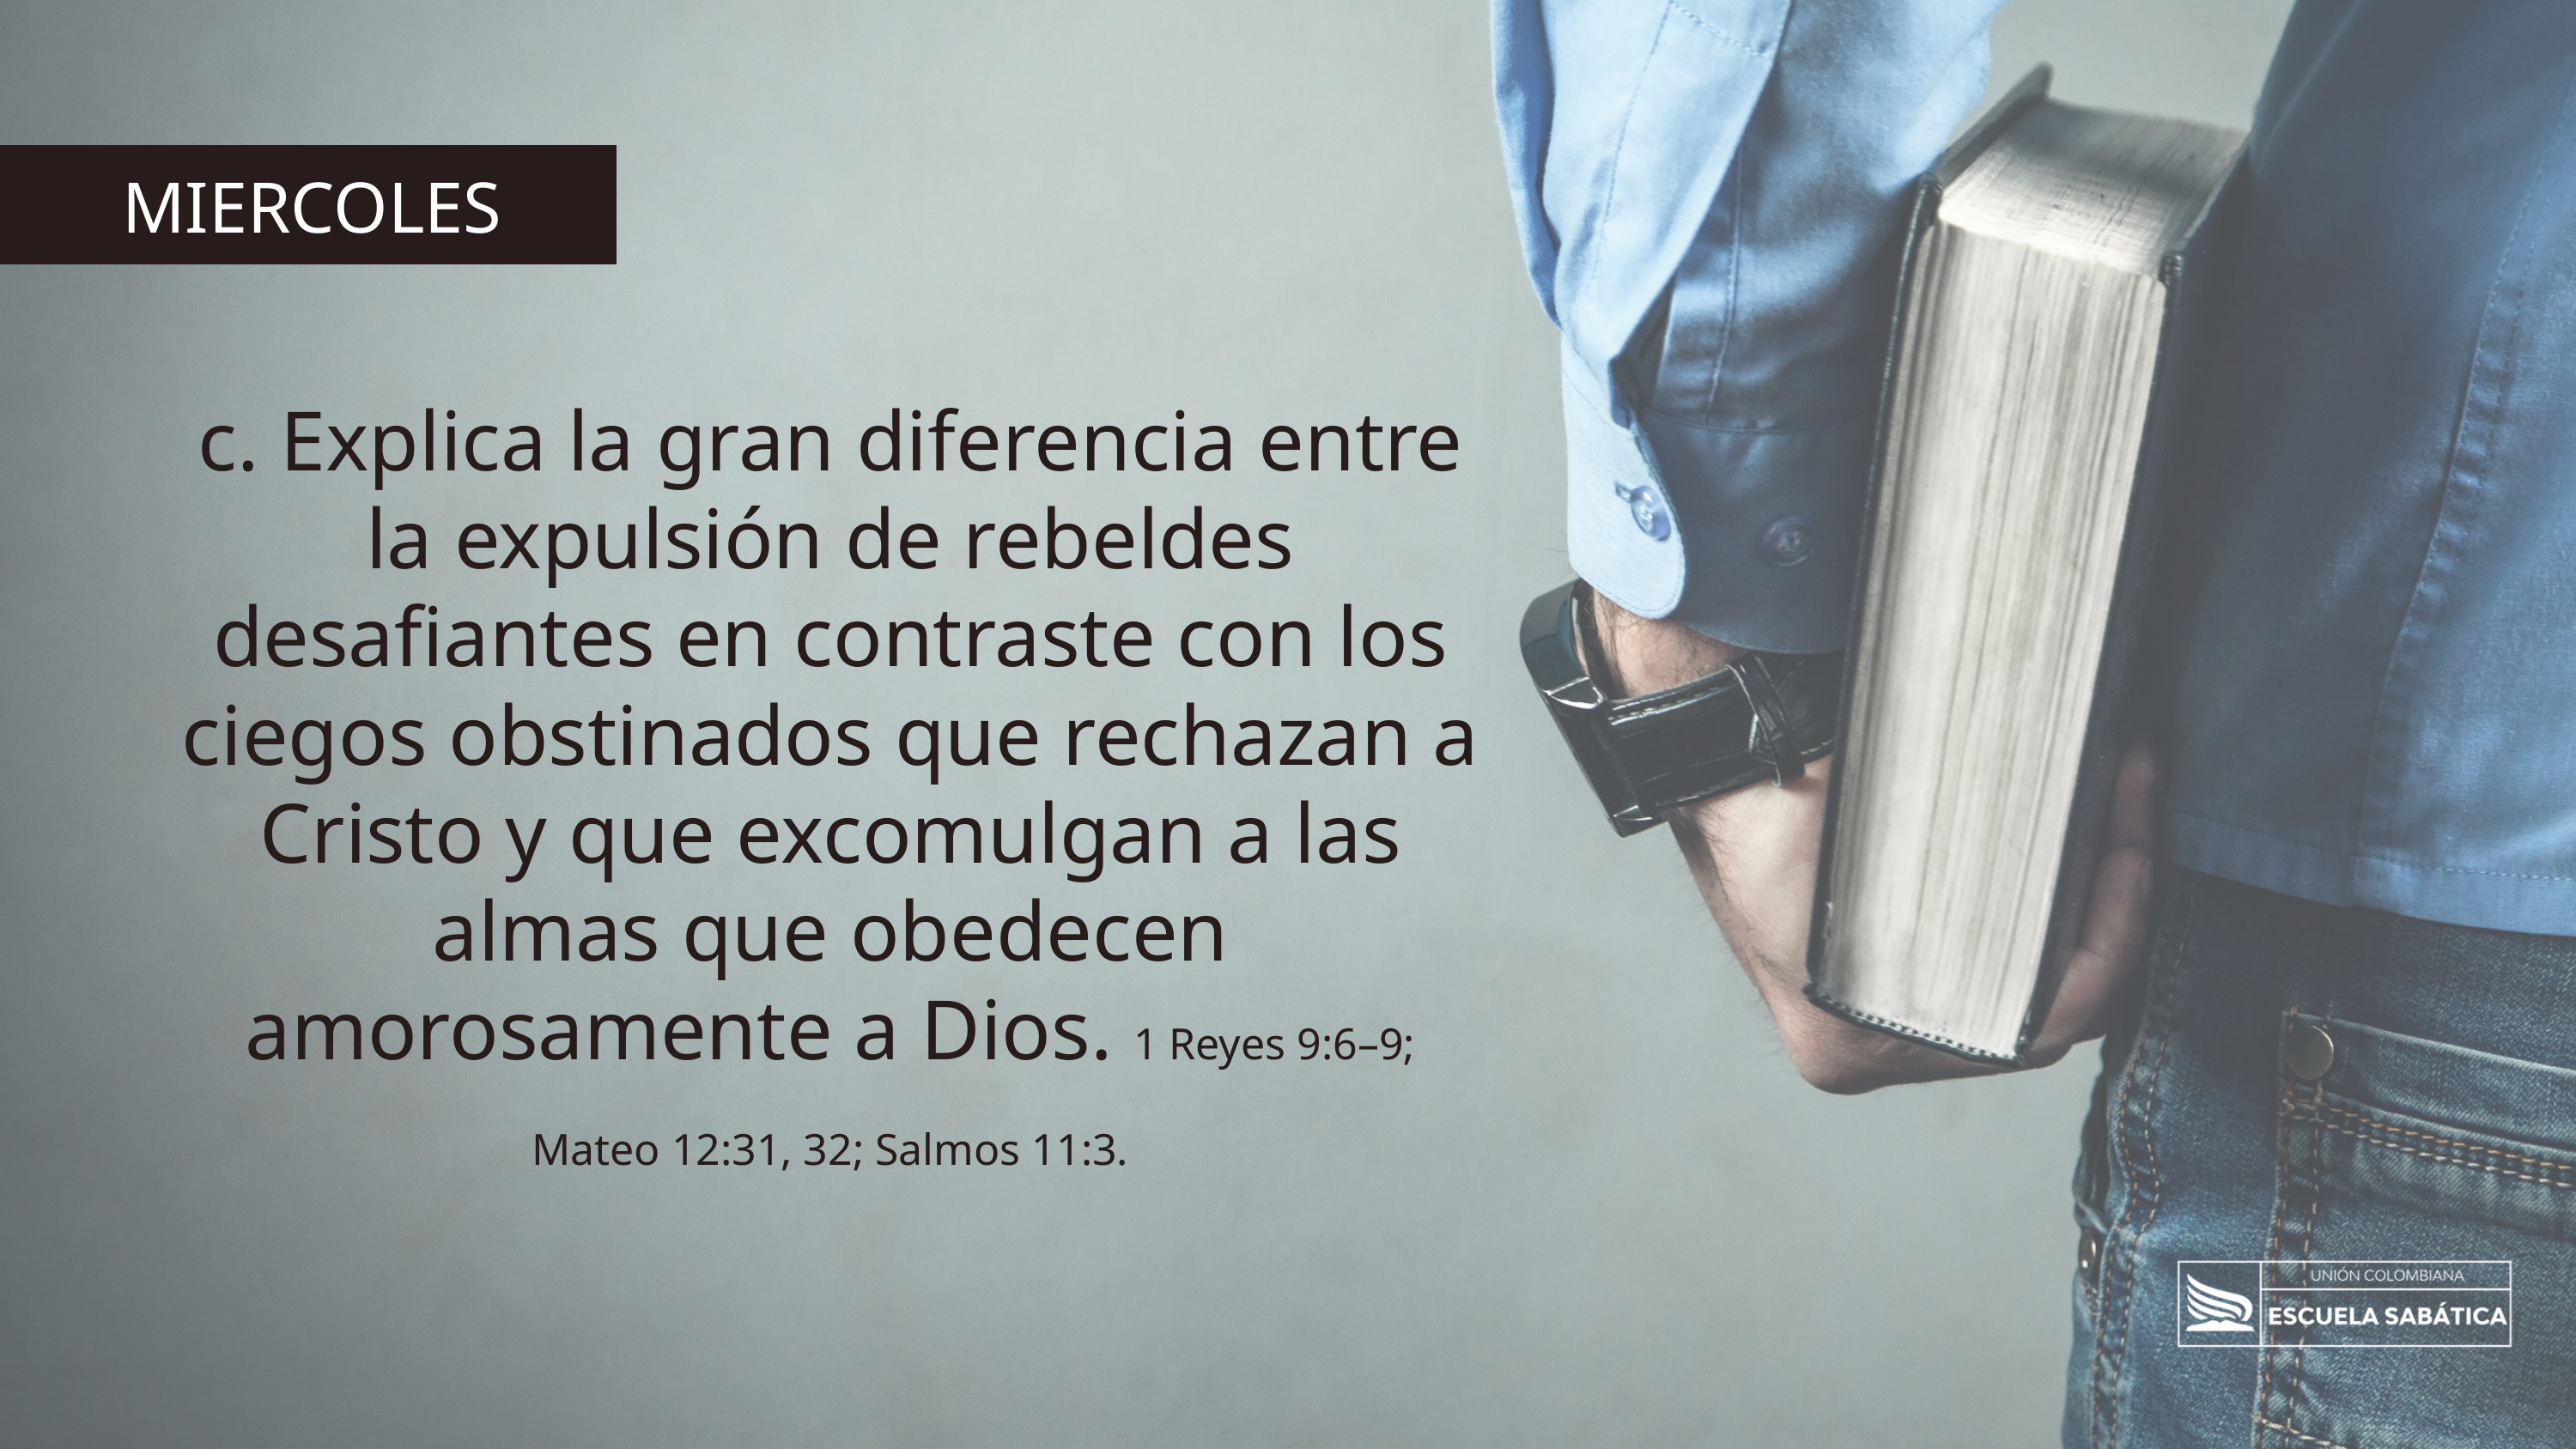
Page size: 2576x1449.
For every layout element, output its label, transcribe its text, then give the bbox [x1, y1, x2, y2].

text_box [0, 144, 617, 265]
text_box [2118, 1231, 2559, 1377]
text_box [0, 0, 2576, 1449]
text_box c. Explica la gran diferencia entre la expulsión de rebeldes desafiantes en contraste con los ciegos obstinados que rechazan a Cristo y que excomulgan a las almas que obedecen amorosamente a Dios. 1 Reyes 9:6–9; Mateo 12:31, 32; Salmos 11:3. [180, 388, 1479, 1174]
